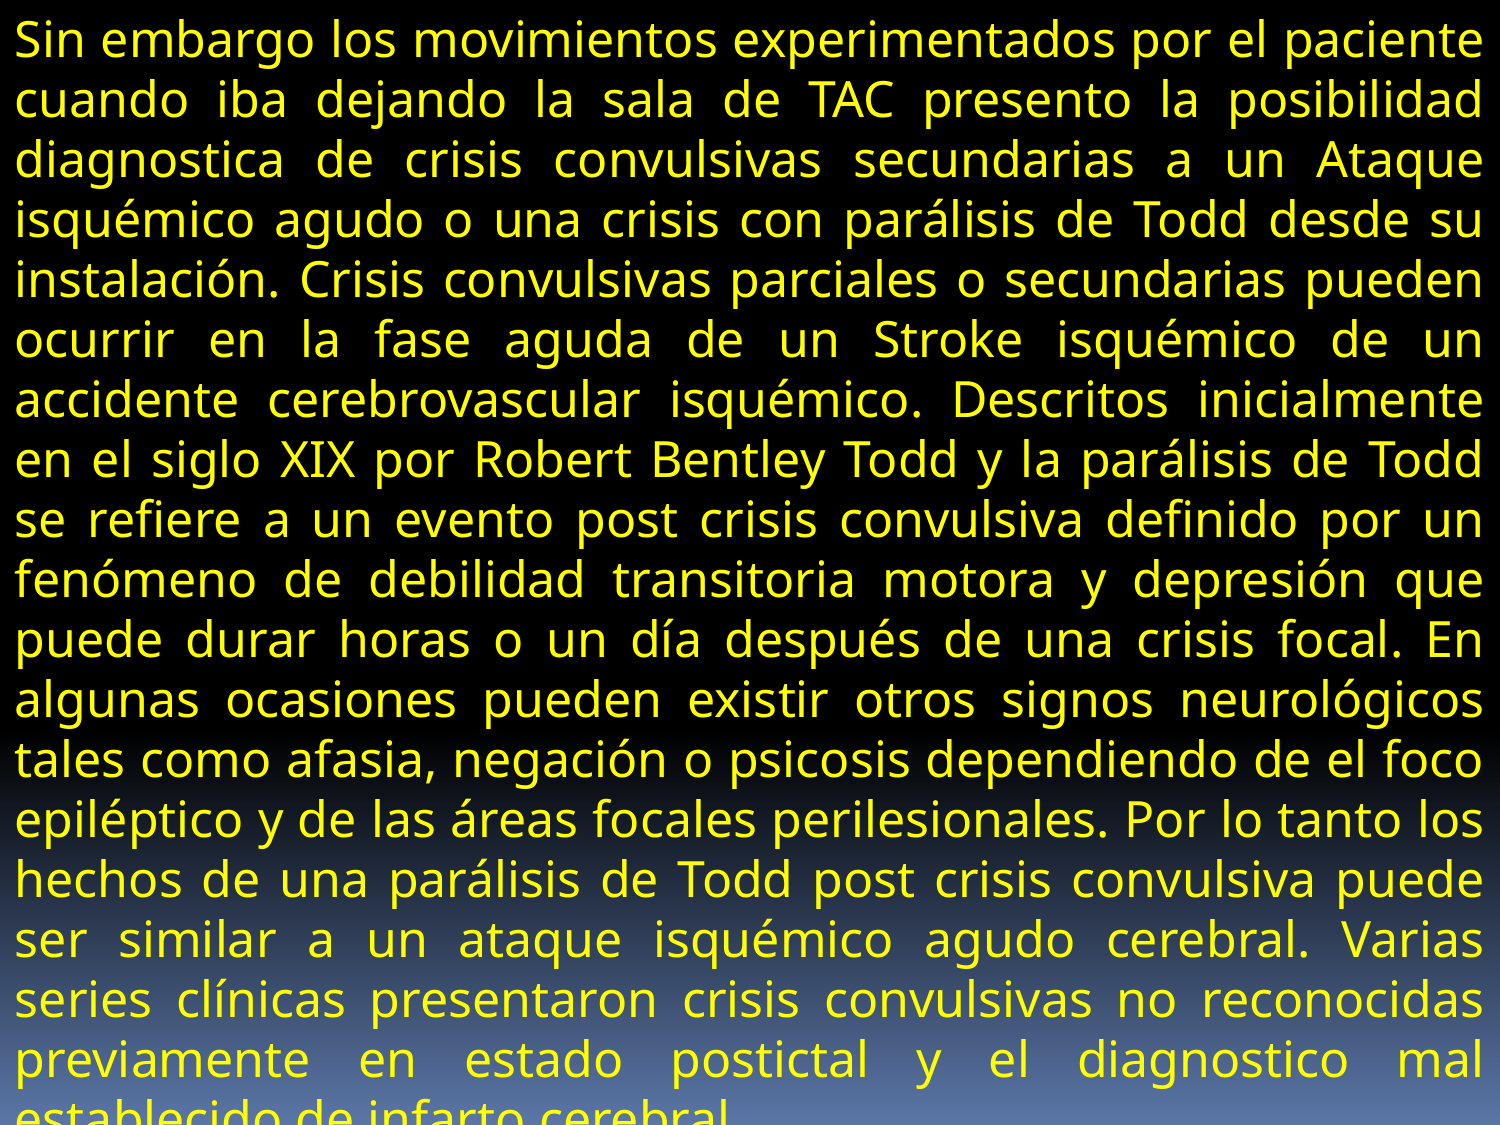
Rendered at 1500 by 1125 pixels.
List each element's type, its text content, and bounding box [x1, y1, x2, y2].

text_box Sin embargo los movimientos experimentados por el paciente cuando iba dejando la sala de TAC presento la posibilidad diagnostica de crisis convulsivas secundarias a un Ataque isquémico agudo o una crisis con parálisis de Todd desde su instalación. Crisis convulsivas parciales o secundarias pueden ocurrir en la fase aguda de un Stroke isquémico de un accidente cerebrovascular isquémico. Descritos inicialmente en el siglo XIX por Robert Bentley Todd y la parálisis de Todd se refiere a un evento post crisis convulsiva definido por un fenómeno de debilidad transitoria motora y depresión que puede durar horas o un día después de una crisis focal. En algunas ocasiones pueden existir otros signos neurológicos tales como afasia, negación o psicosis dependiendo de el foco epiléptico y de las áreas focales perilesionales. Por lo tanto los hechos de una parálisis de Todd post crisis convulsiva puede ser similar a un ataque isquémico agudo cerebral. Varias series clínicas presentaron crisis convulsivas no reconocidas previamente en estado postictal y el diagnostico mal establecido de infarto cerebral. [0, 0, 1500, 1125]
